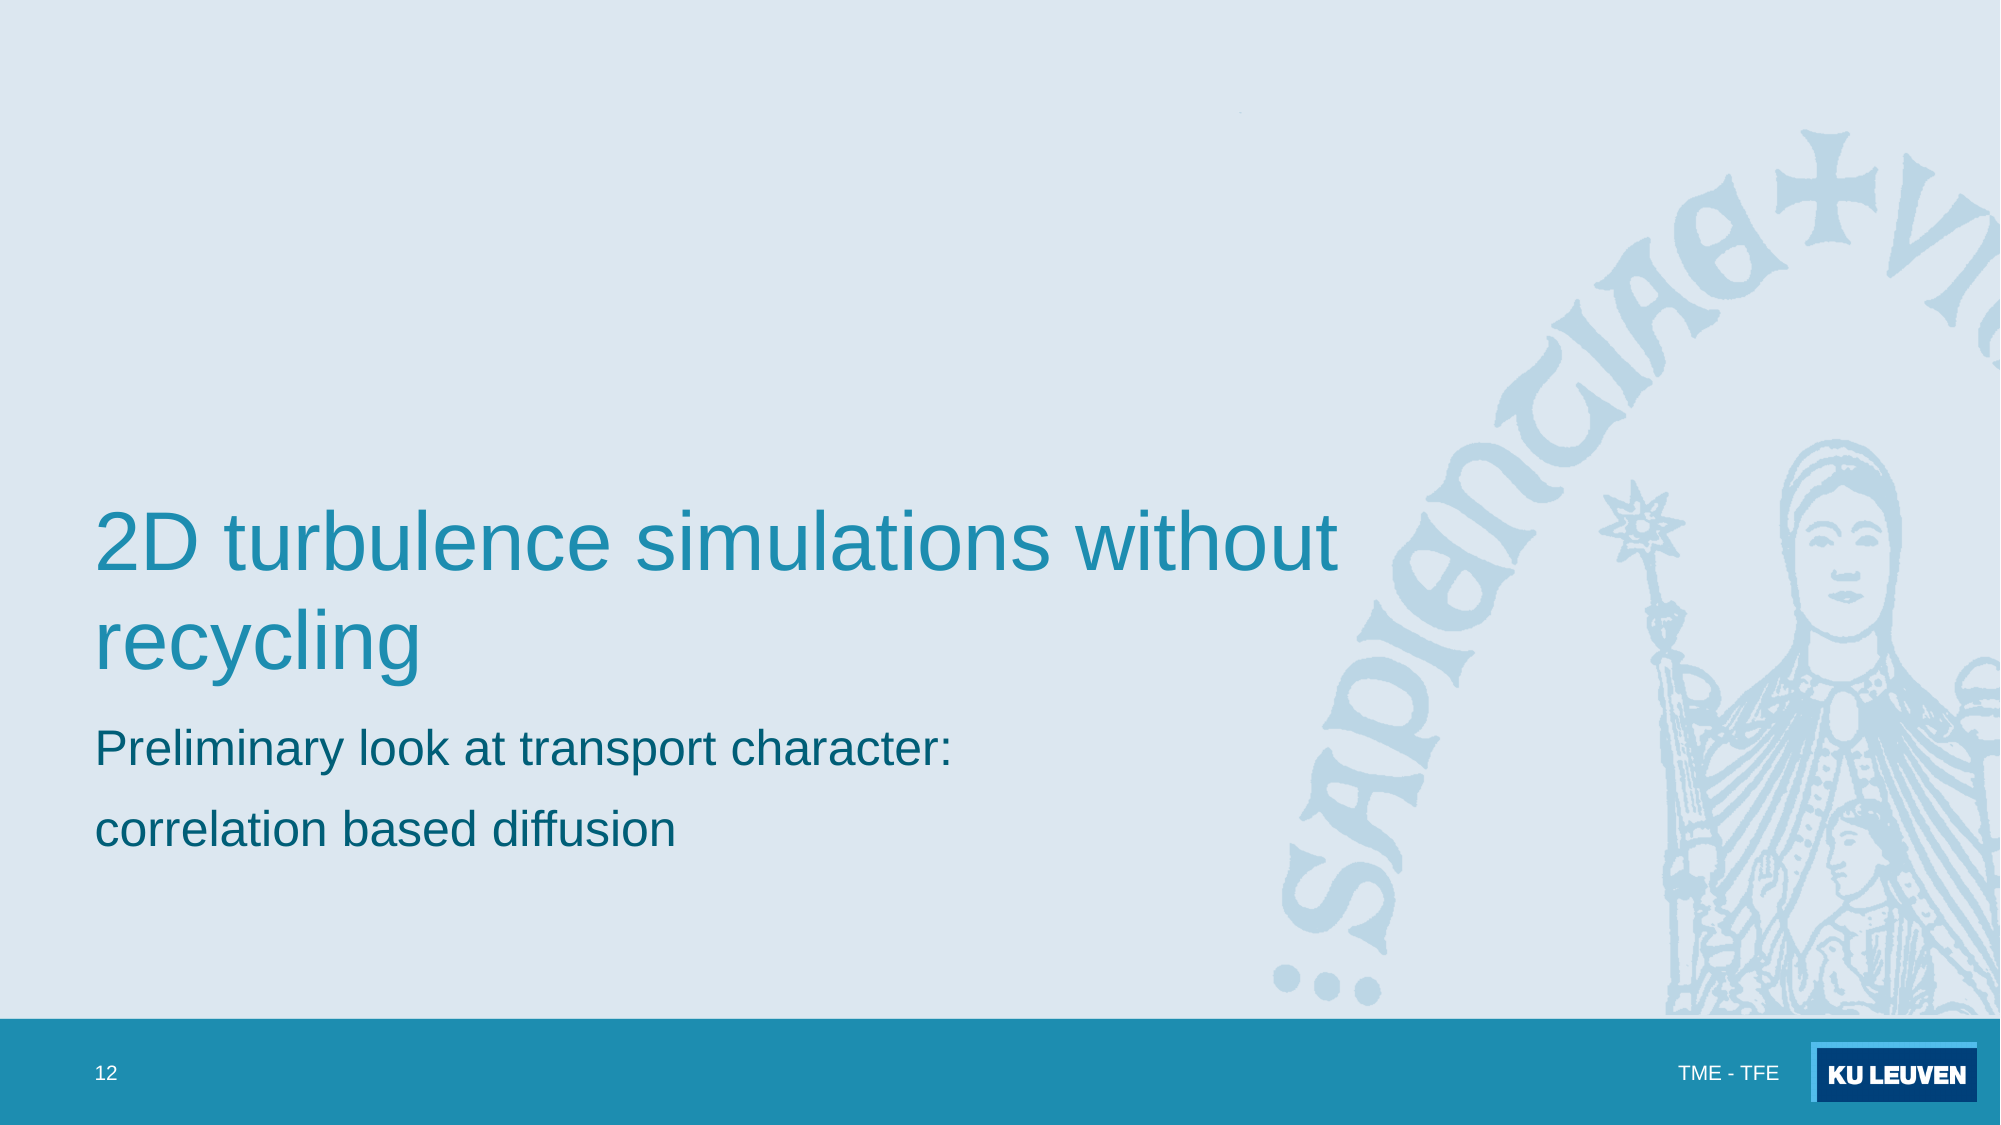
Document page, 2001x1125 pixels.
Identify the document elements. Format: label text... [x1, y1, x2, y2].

picture [1237, 110, 2000, 1015]
title 2D turbulence simulations without recycling [94, 295, 1462, 687]
picture [1811, 1042, 1977, 1102]
footer TME - TFE [989, 1018, 1809, 1125]
slide_number 12 [94, 1018, 201, 1125]
list Preliminary look at transport character: correlation based diffusion [94, 715, 1809, 962]
